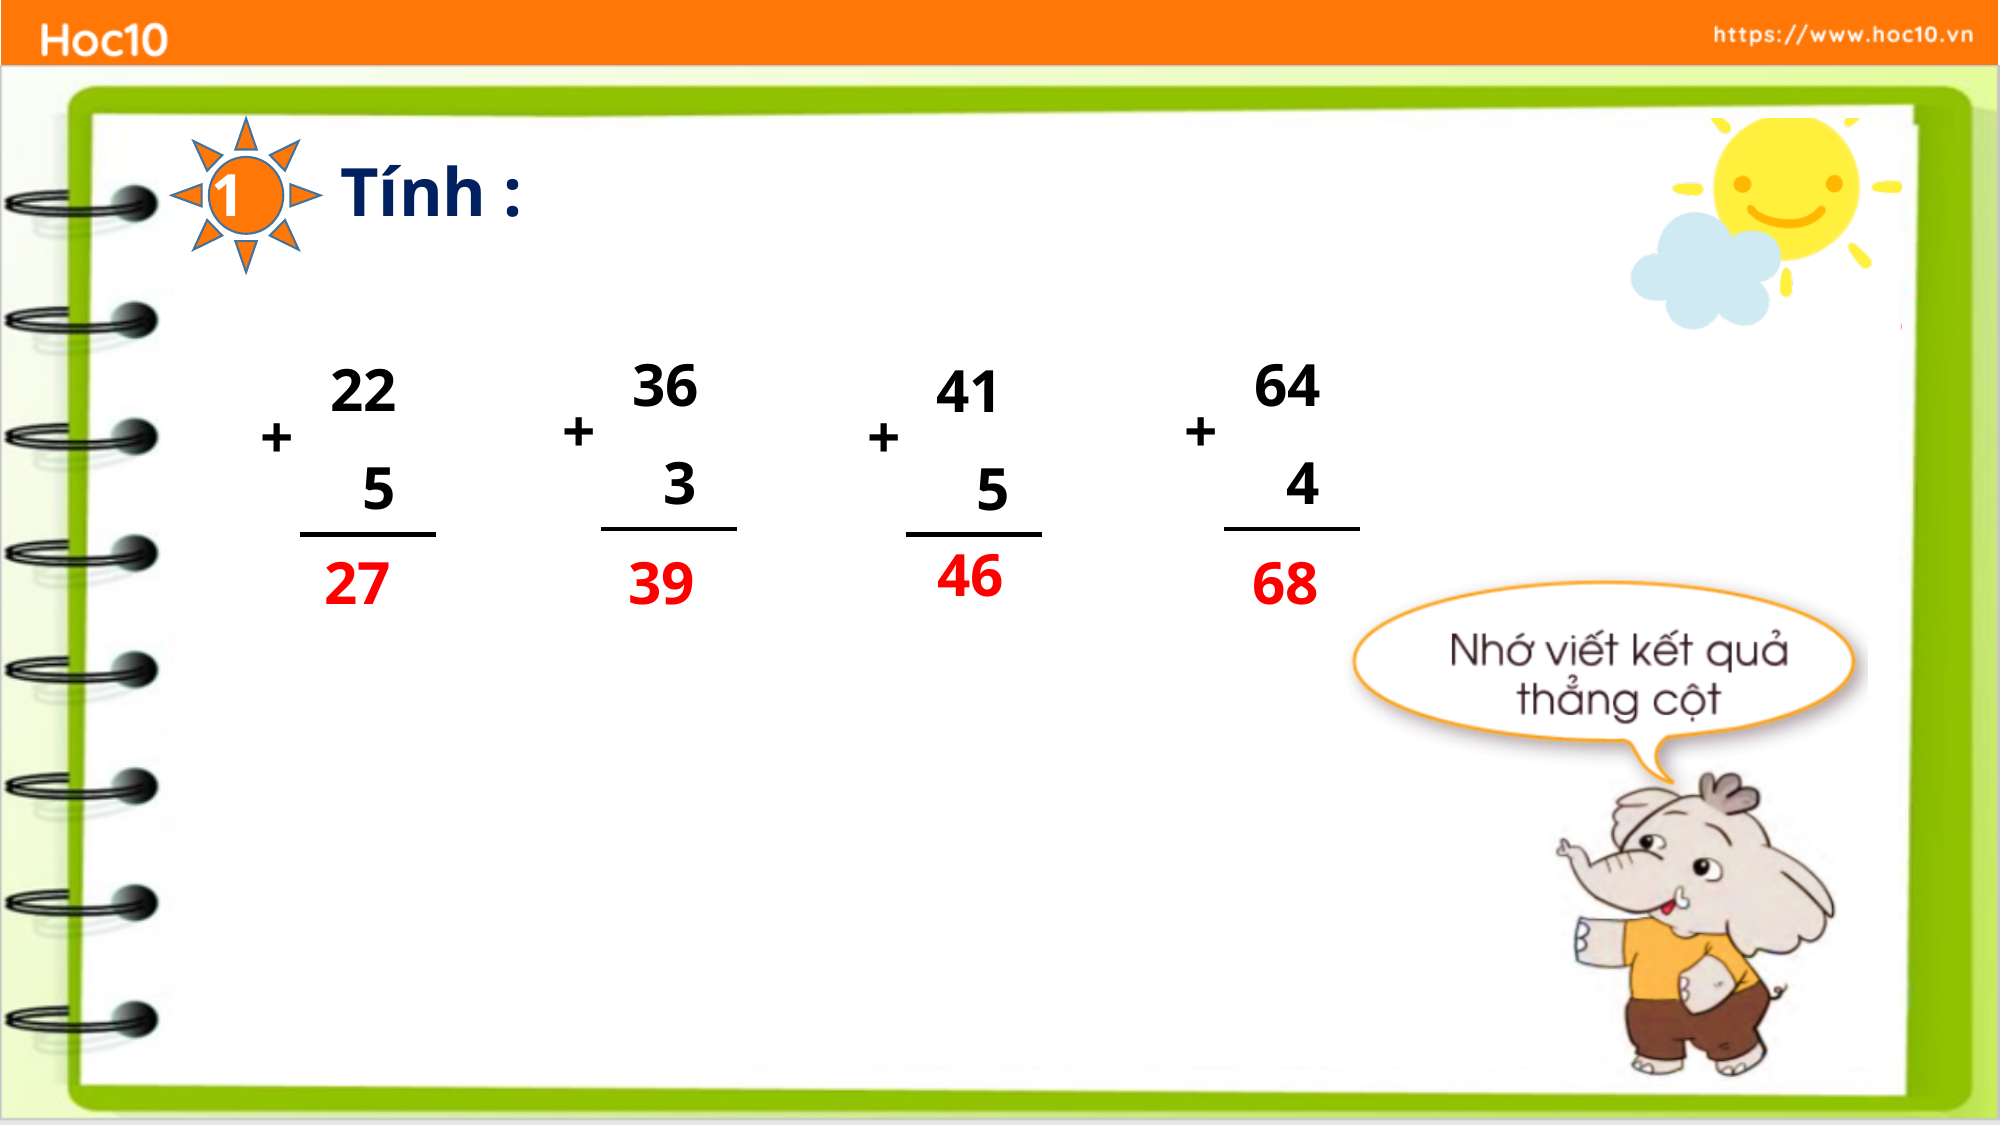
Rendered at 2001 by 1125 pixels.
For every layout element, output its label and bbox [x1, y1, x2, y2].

text_box [1114, 340, 1375, 529]
text_box [106, 118, 321, 273]
text_box [491, 340, 753, 529]
picture [0, 0, 2000, 1125]
text_box [190, 345, 451, 535]
text_box [796, 346, 1058, 535]
